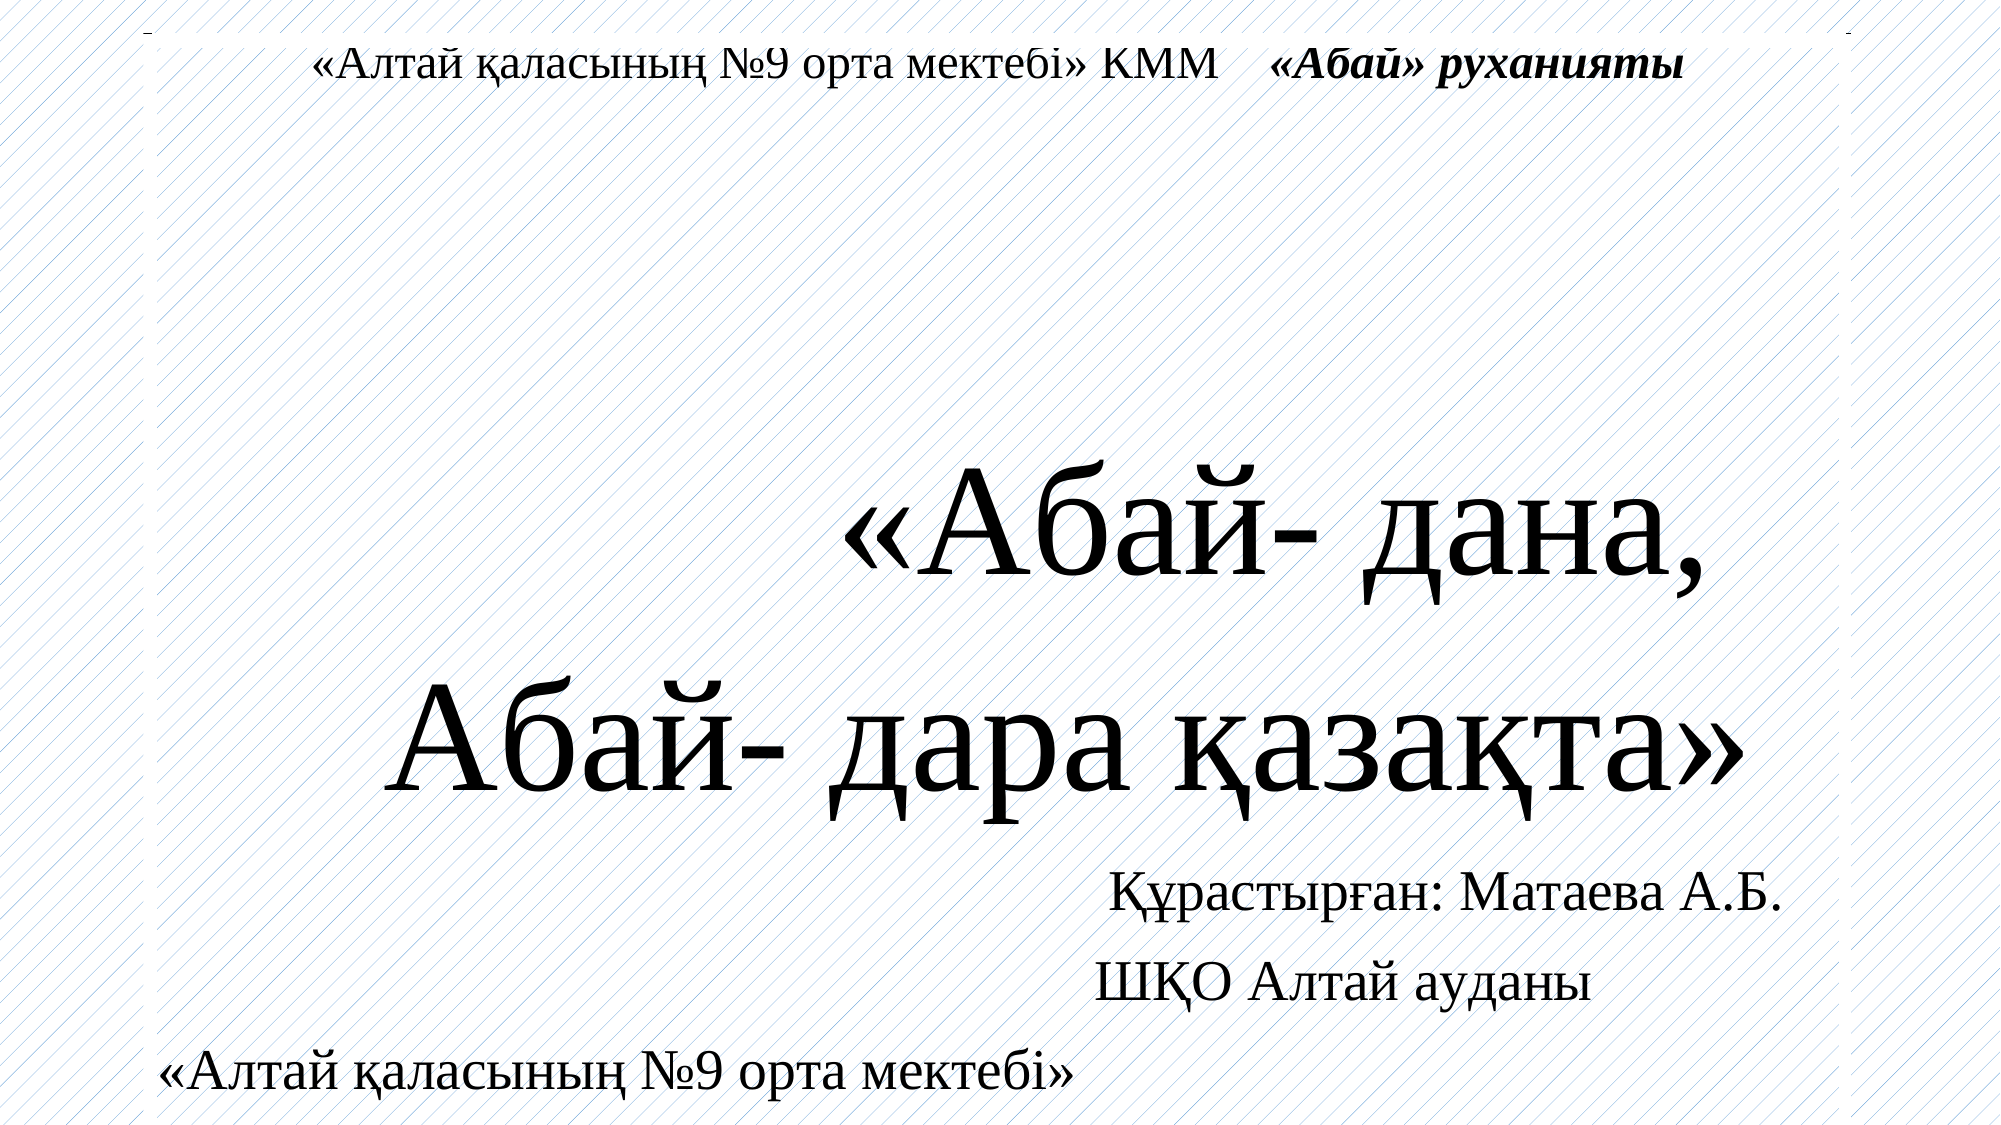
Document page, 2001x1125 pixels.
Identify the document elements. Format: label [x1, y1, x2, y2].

picture [143, 33, 1851, 1125]
